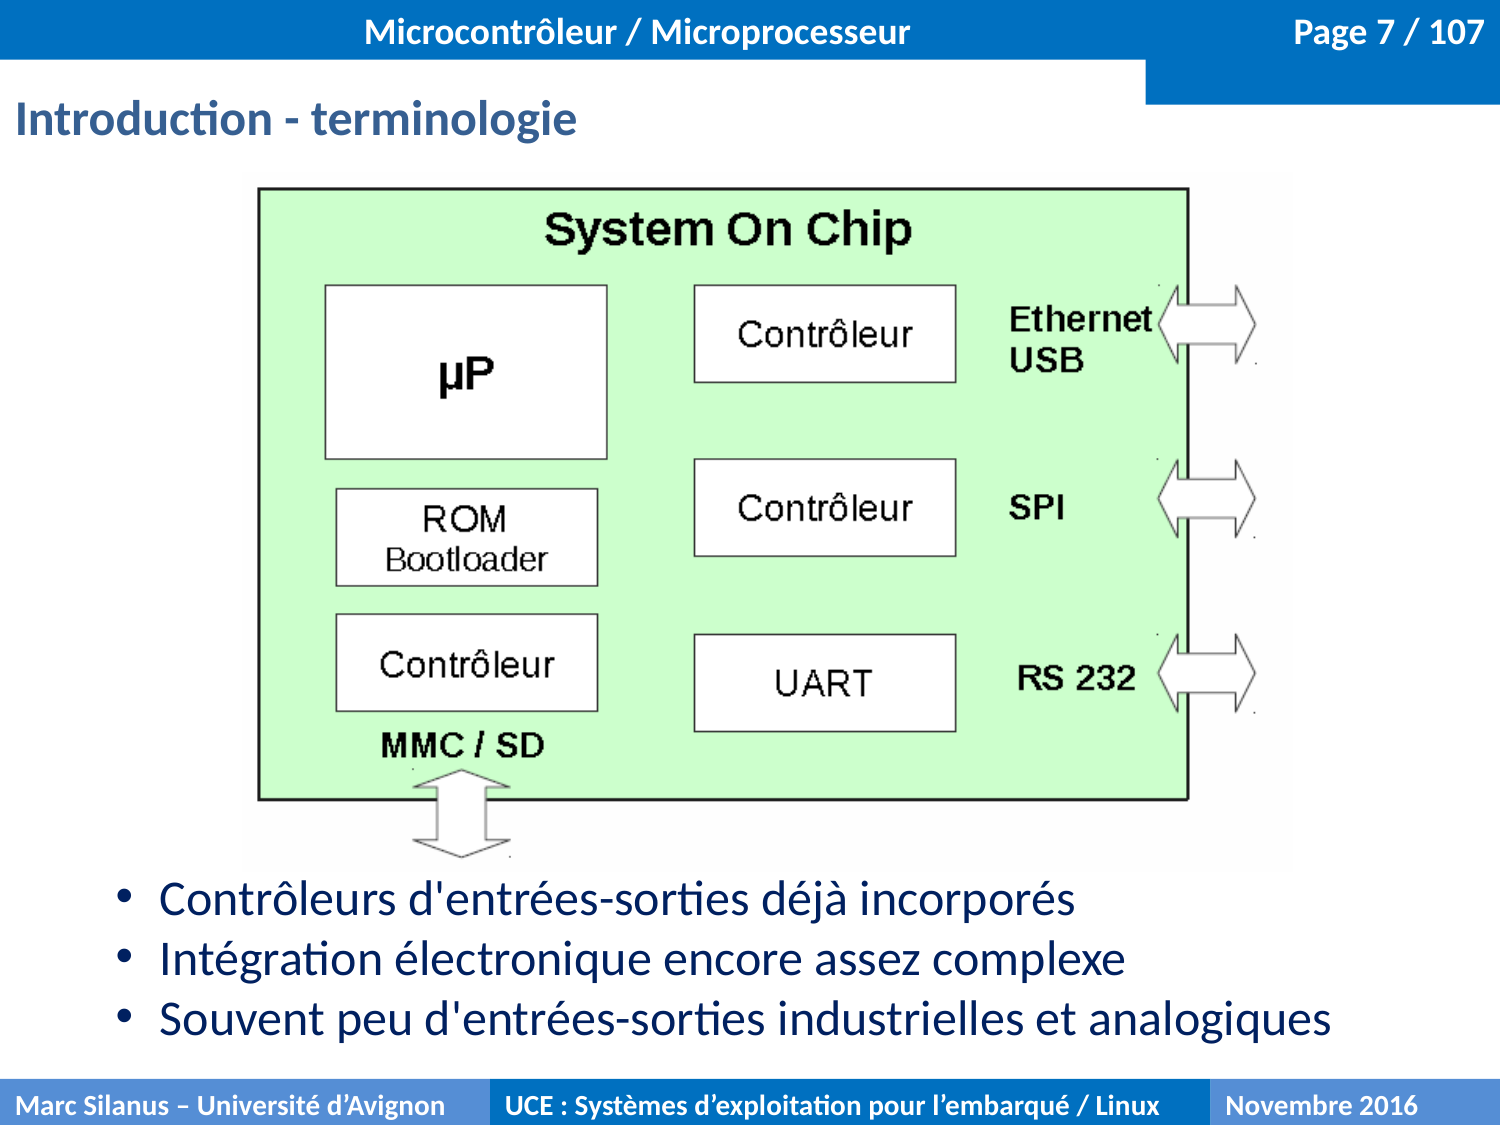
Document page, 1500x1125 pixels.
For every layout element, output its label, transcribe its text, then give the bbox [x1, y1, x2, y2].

text_box Novembre 2016 [1210, 1078, 1500, 1125]
text_box Contrôleurs d'entrées-sorties déjà incorporés Intégration électronique encore assez complexe Souvent peu d'entrées-sorties industrielles et analogiques [100, 857, 1349, 1053]
picture [241, 172, 1293, 872]
text_box Microcontrôleur / Microprocesseur [0, 0, 1276, 60]
text_box Marc Silanus – Université d’Avignon [0, 1078, 490, 1125]
text_box UCE : Systèmes d’exploitation pour l’embarqué / Linux [490, 1078, 1210, 1125]
text_box Introduction - terminologie [0, 78, 1430, 213]
